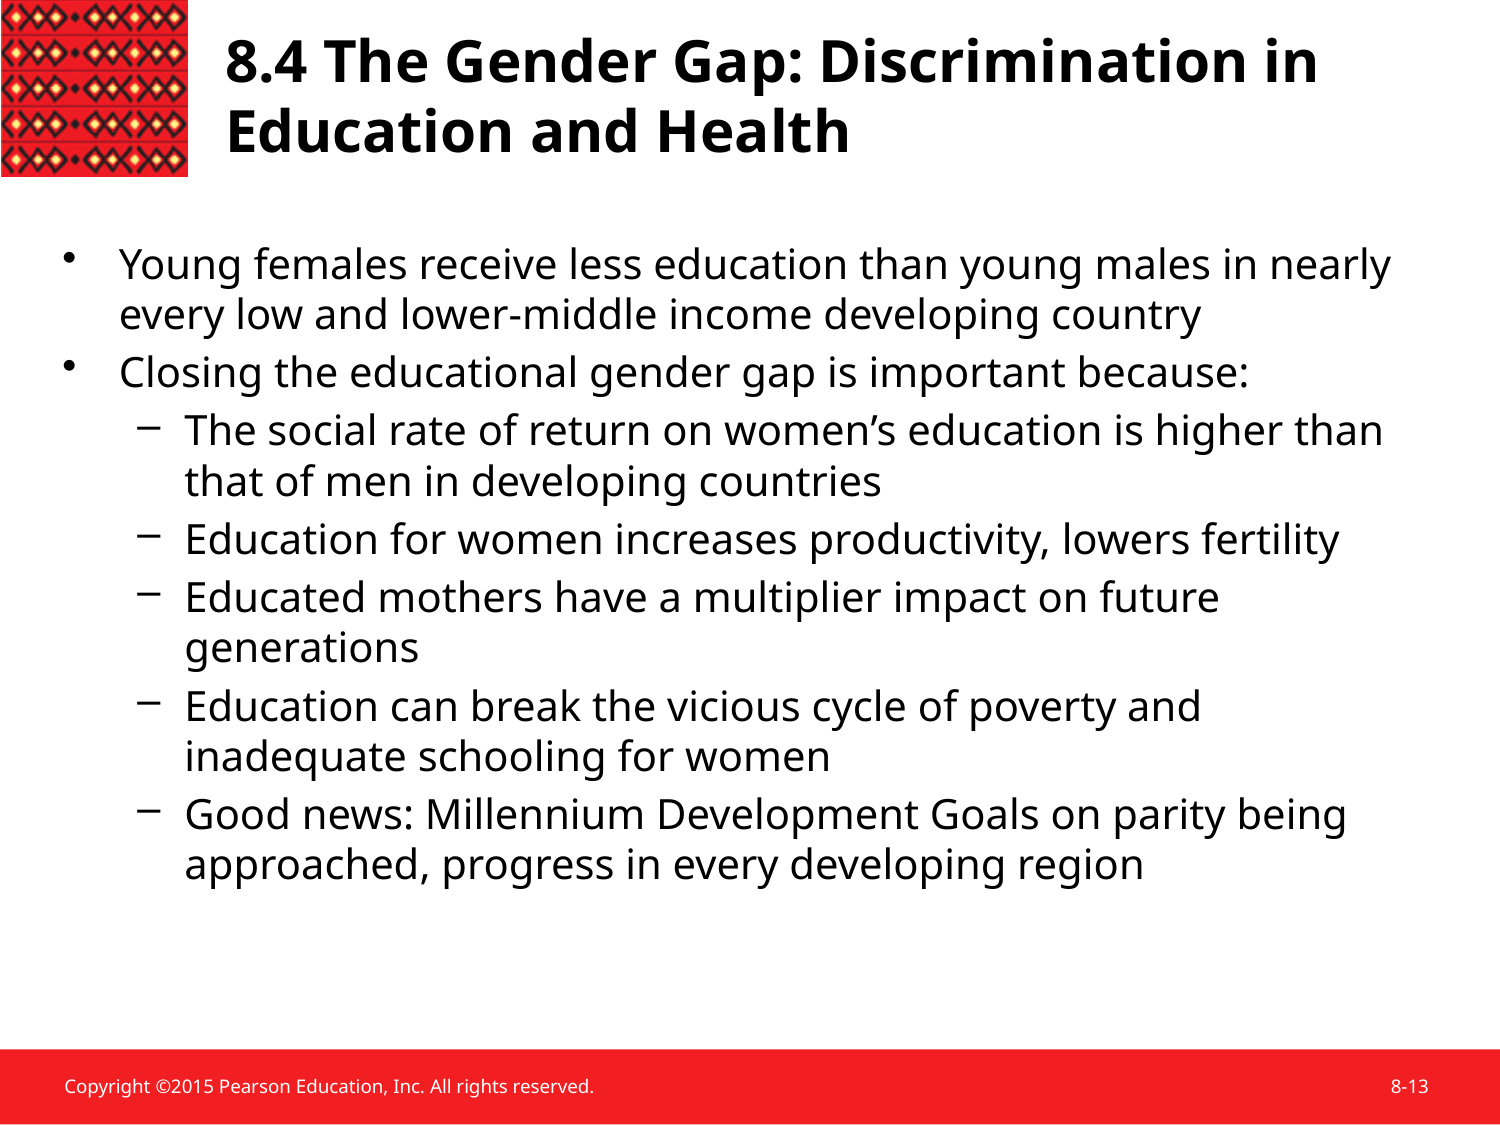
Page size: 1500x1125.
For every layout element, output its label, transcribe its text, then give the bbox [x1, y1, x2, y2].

list Young females receive less education than young males in nearly every low and lower-middle income developing country Closing the educational gender gap is important because: The social rate of return on women’s education is higher than that of men in developing countries Education for women increases productivity, lowers fertility Educated mothers have a multiplier impact on future generations Education can break the vicious cycle of poverty and inadequate schooling for women Good news: Millennium Development Goals on parity being approached, progress in every developing region [62, 237, 1438, 1000]
title 8.4 The Gender Gap: Discrimination in Education and Health [225, 0, 1463, 188]
picture [1, 0, 188, 177]
